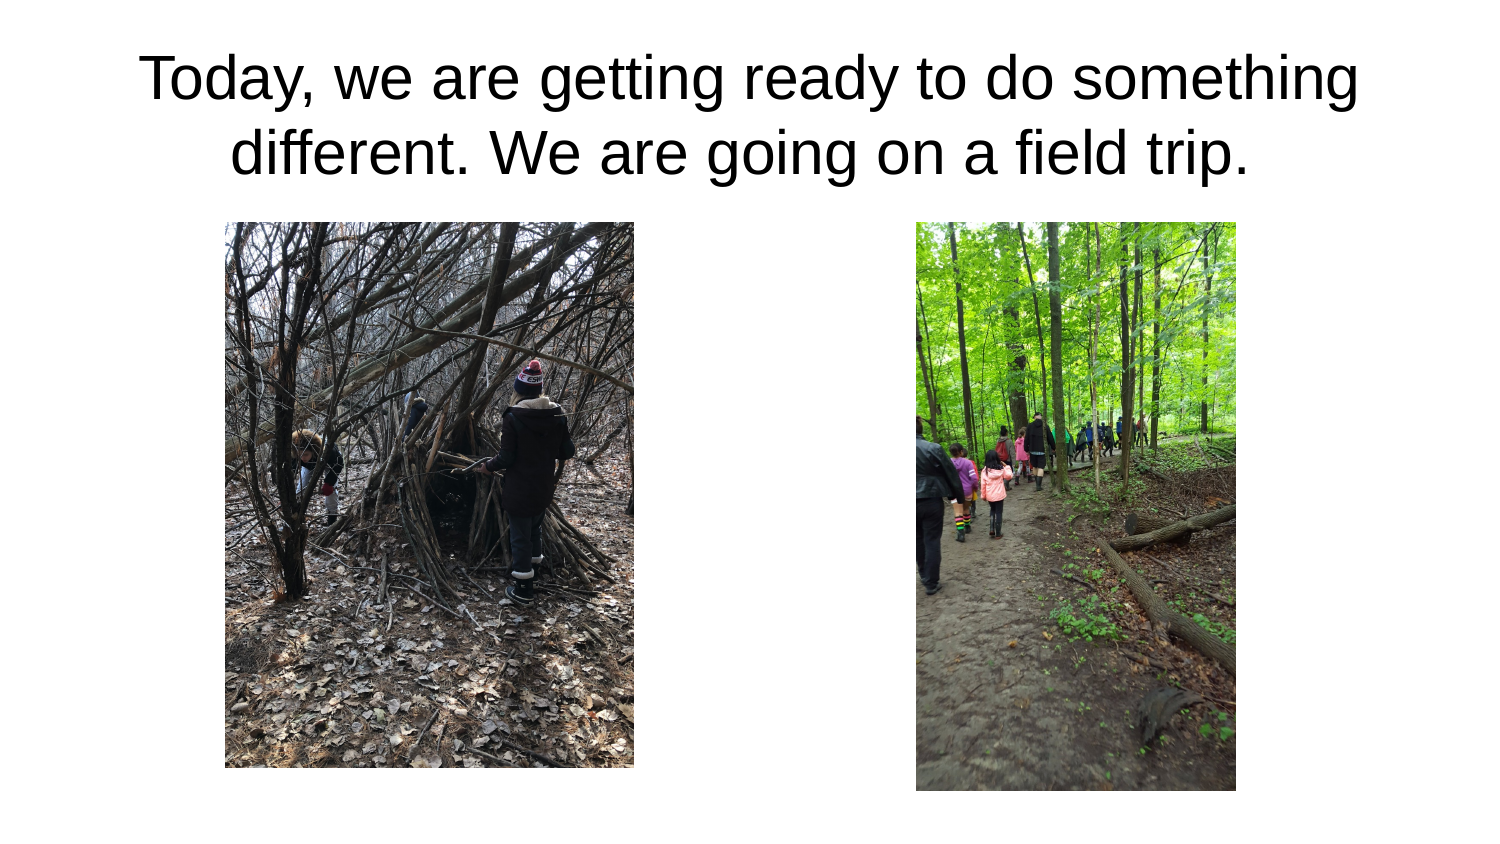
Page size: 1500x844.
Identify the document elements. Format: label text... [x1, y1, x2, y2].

title Today, we are getting ready to do something different. We are going on a field trip. [51, 22, 1449, 117]
picture [916, 222, 1236, 791]
picture [225, 222, 635, 768]
